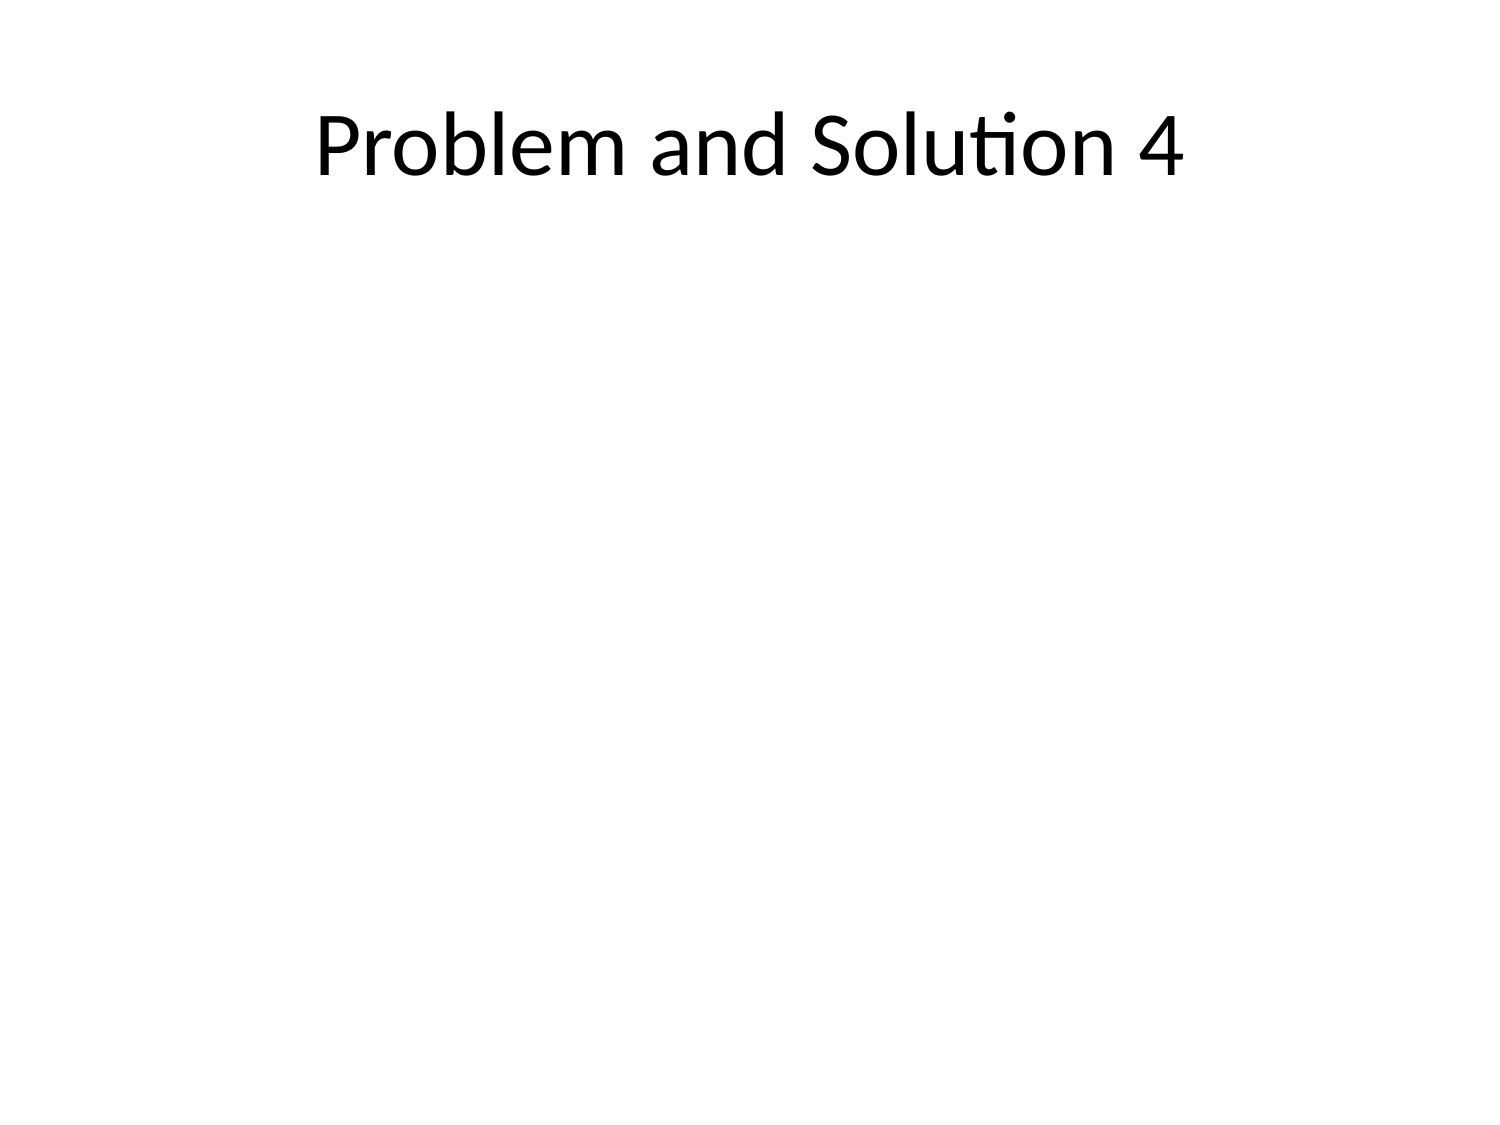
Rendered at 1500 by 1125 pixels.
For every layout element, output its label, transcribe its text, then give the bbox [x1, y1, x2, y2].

title Problem and Solution 4 [75, 45, 1425, 233]
